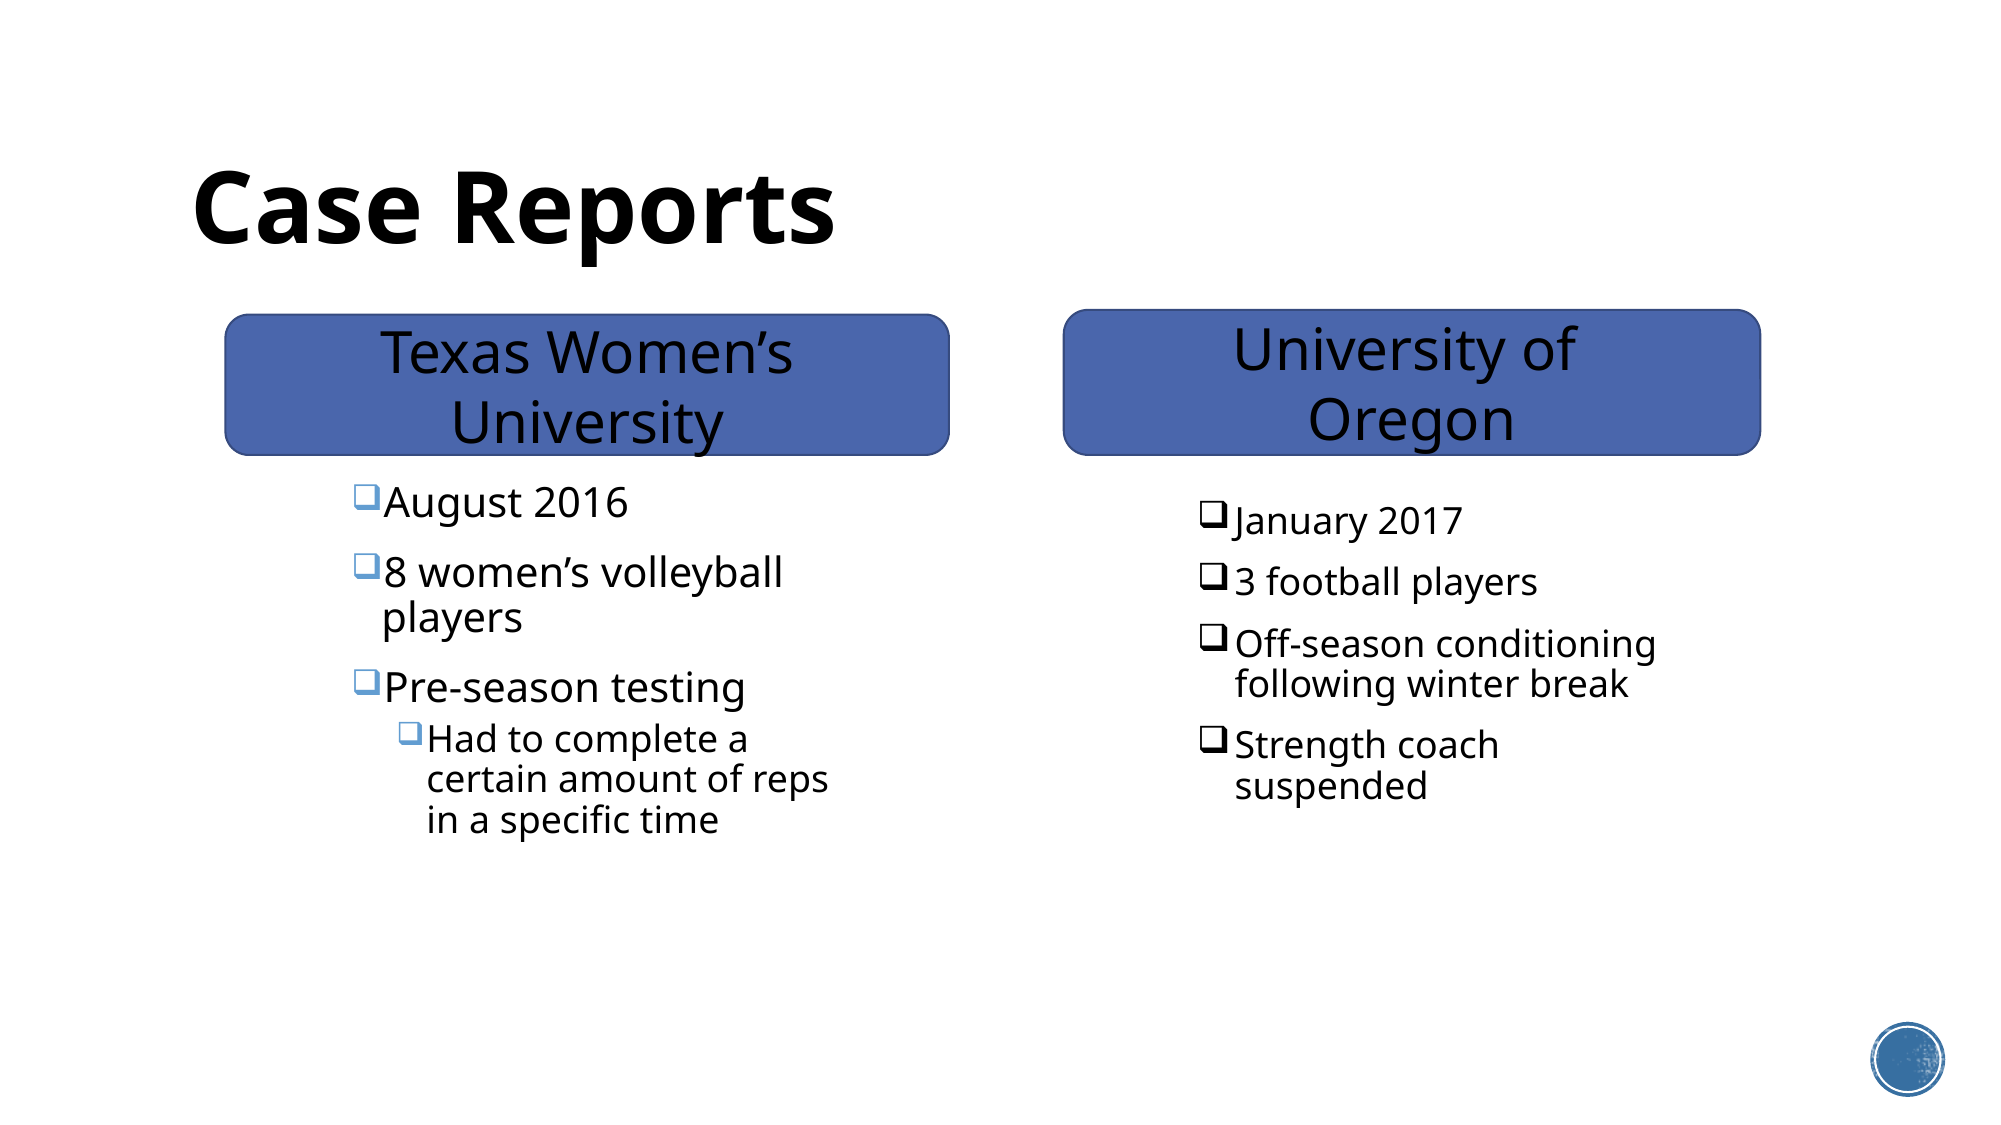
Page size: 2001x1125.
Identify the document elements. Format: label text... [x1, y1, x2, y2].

text_box January 2017 3 football players Off-season conditioning following winter break Strength coach suspended [1182, 494, 1695, 1125]
list August 2016 8 women’s volleyball players Pre-season testing Had to complete a certain amount of reps in a specific time [336, 473, 850, 1125]
title Case Reports [175, 79, 1826, 344]
text_box University of Oregon [1062, 308, 1762, 456]
text_box Texas Women’s University [224, 313, 950, 456]
text_box [324, 201, 1000, 310]
